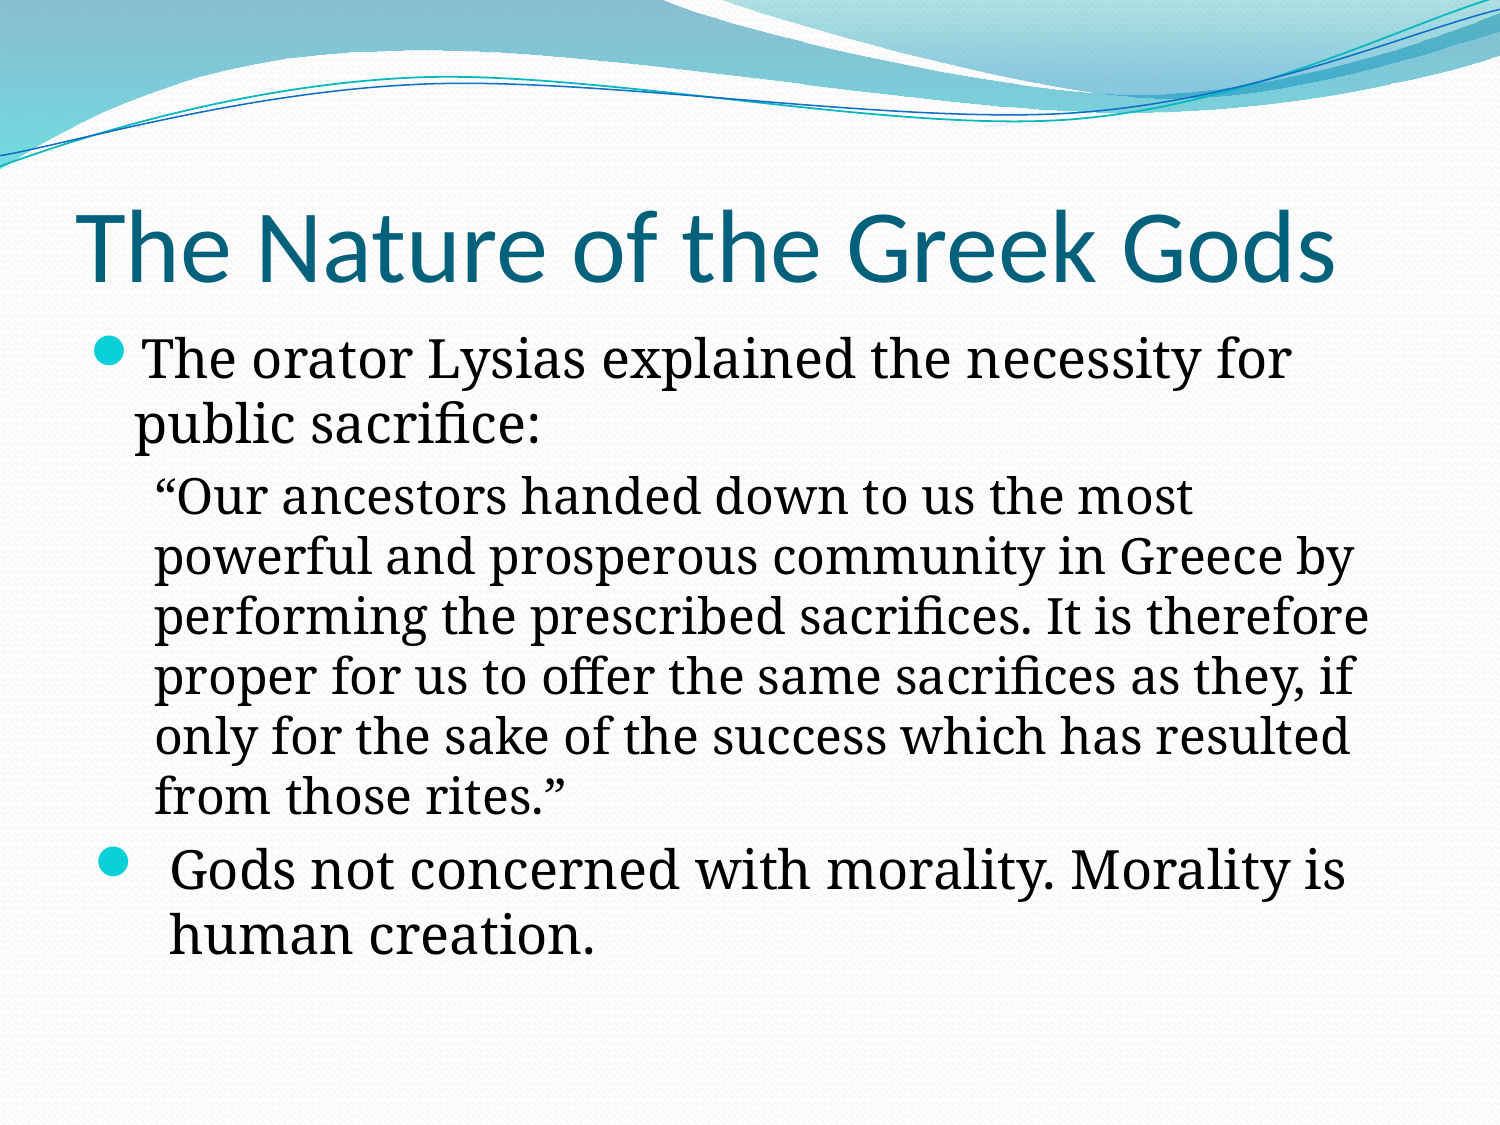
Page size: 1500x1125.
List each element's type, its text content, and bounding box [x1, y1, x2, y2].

list The orator Lysias explained the necessity for public sacrifice: “Our ancestors handed down to us the most powerful and prosperous community in Greece by performing the prescribed sacrifices. It is therefore proper for us to offer the same sacrifices as they, if only for the sake of the success which has resulted from those rites.” Gods not concerned with morality. Morality is human creation. [75, 317, 1425, 1038]
title The Nature of the Greek Gods [75, 115, 1425, 303]
